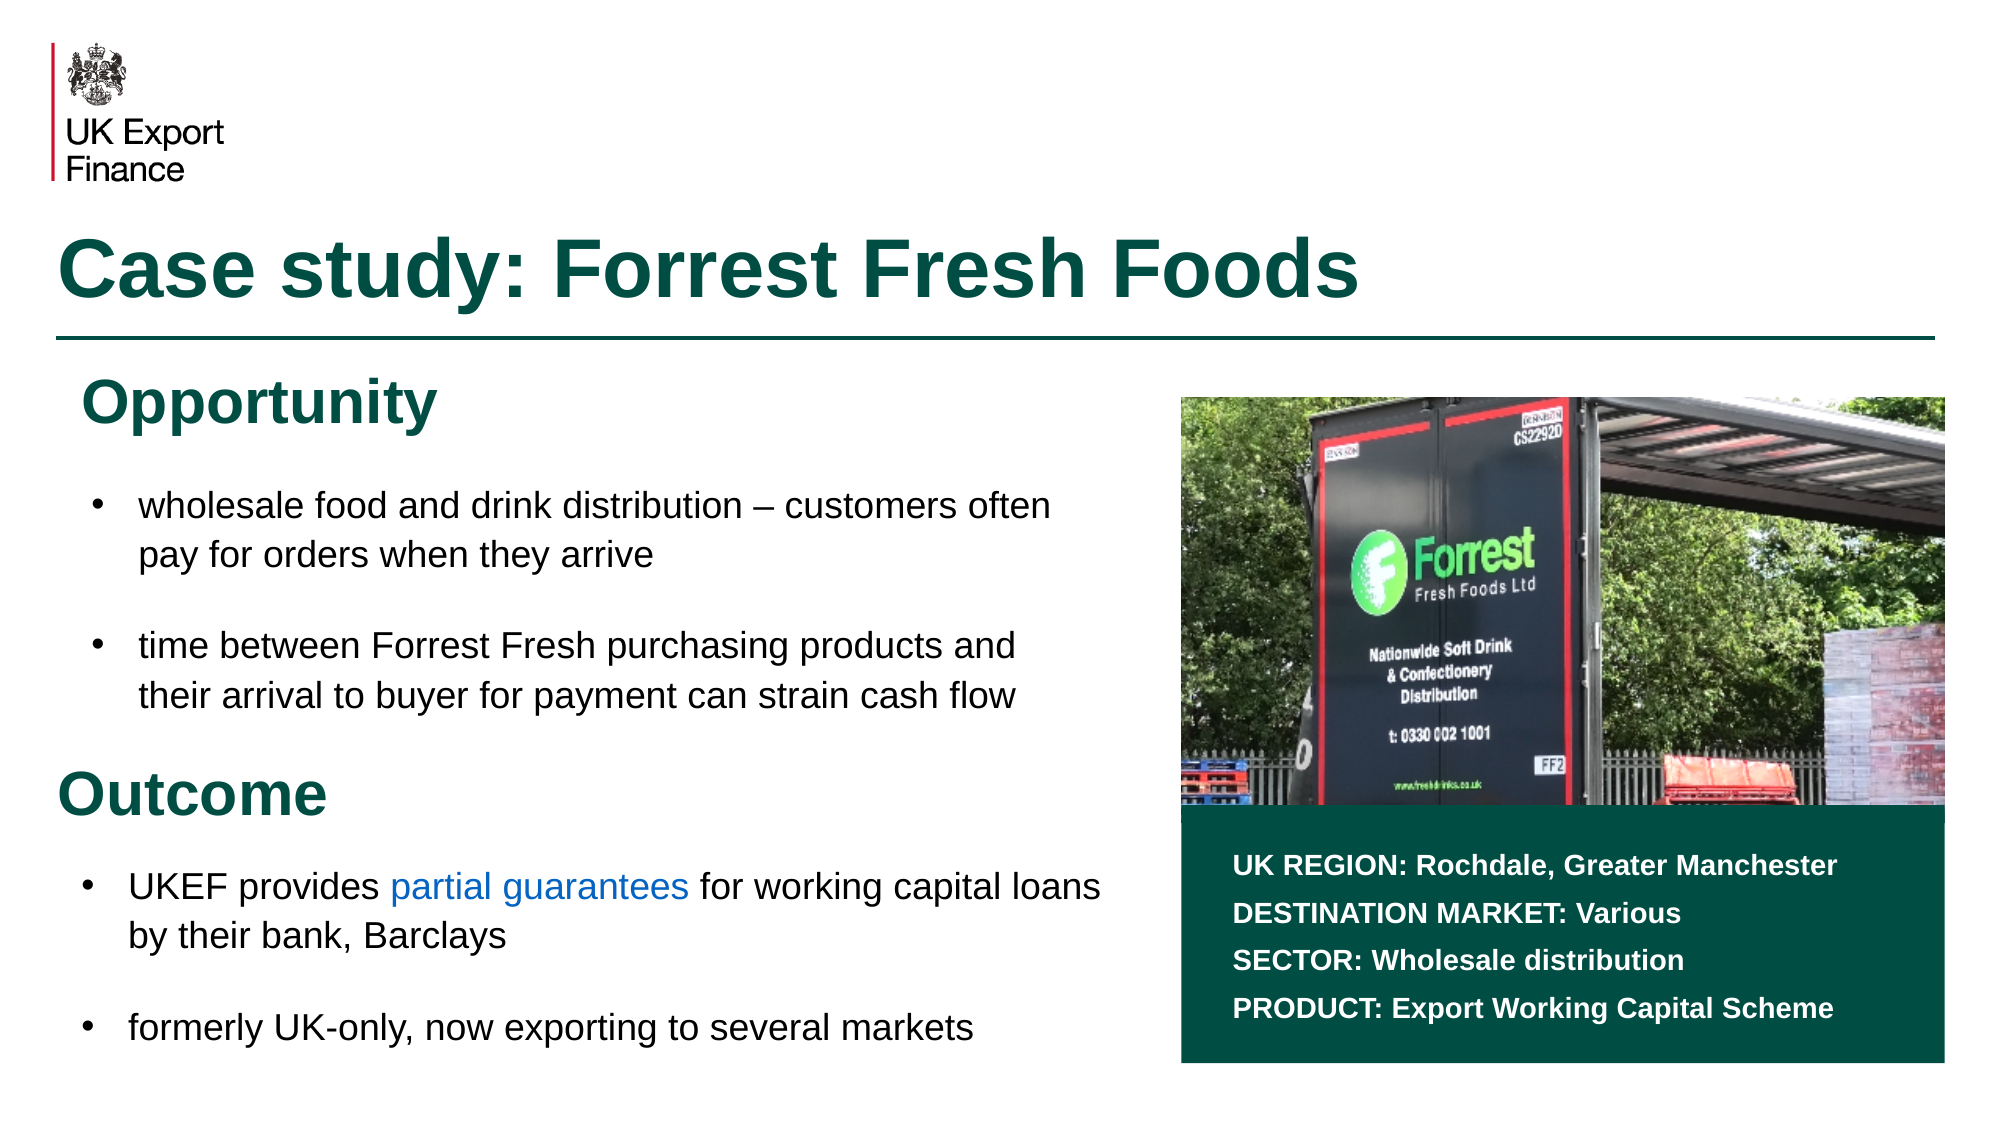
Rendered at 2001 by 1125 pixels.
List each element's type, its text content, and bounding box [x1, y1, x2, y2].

text_box Opportunity [66, 294, 489, 512]
text_box Outcome [42, 686, 378, 904]
text_box wholesale food and drink distribution – customers often pay for orders when they arrive time between Forrest Fresh purchasing products and their arrival to buyer for payment can strain cash flow [76, 468, 1107, 724]
text_box Case study: Forrest Fresh Foods [42, 161, 1785, 379]
text_box UKEF provides partial guarantees for working capital loans by their bank, Barclays formerly UK-only, now exporting to several markets [66, 850, 1126, 1056]
text_box UK REGION: Rochdale, Greater Manchester DESTINATION MARKET: Various SECTOR: Wholesale distribution PRODUCT: Export Working Capital Scheme [1218, 839, 1945, 1032]
text_box [1180, 804, 1946, 1064]
picture [49, 40, 225, 161]
picture [1181, 397, 1945, 823]
